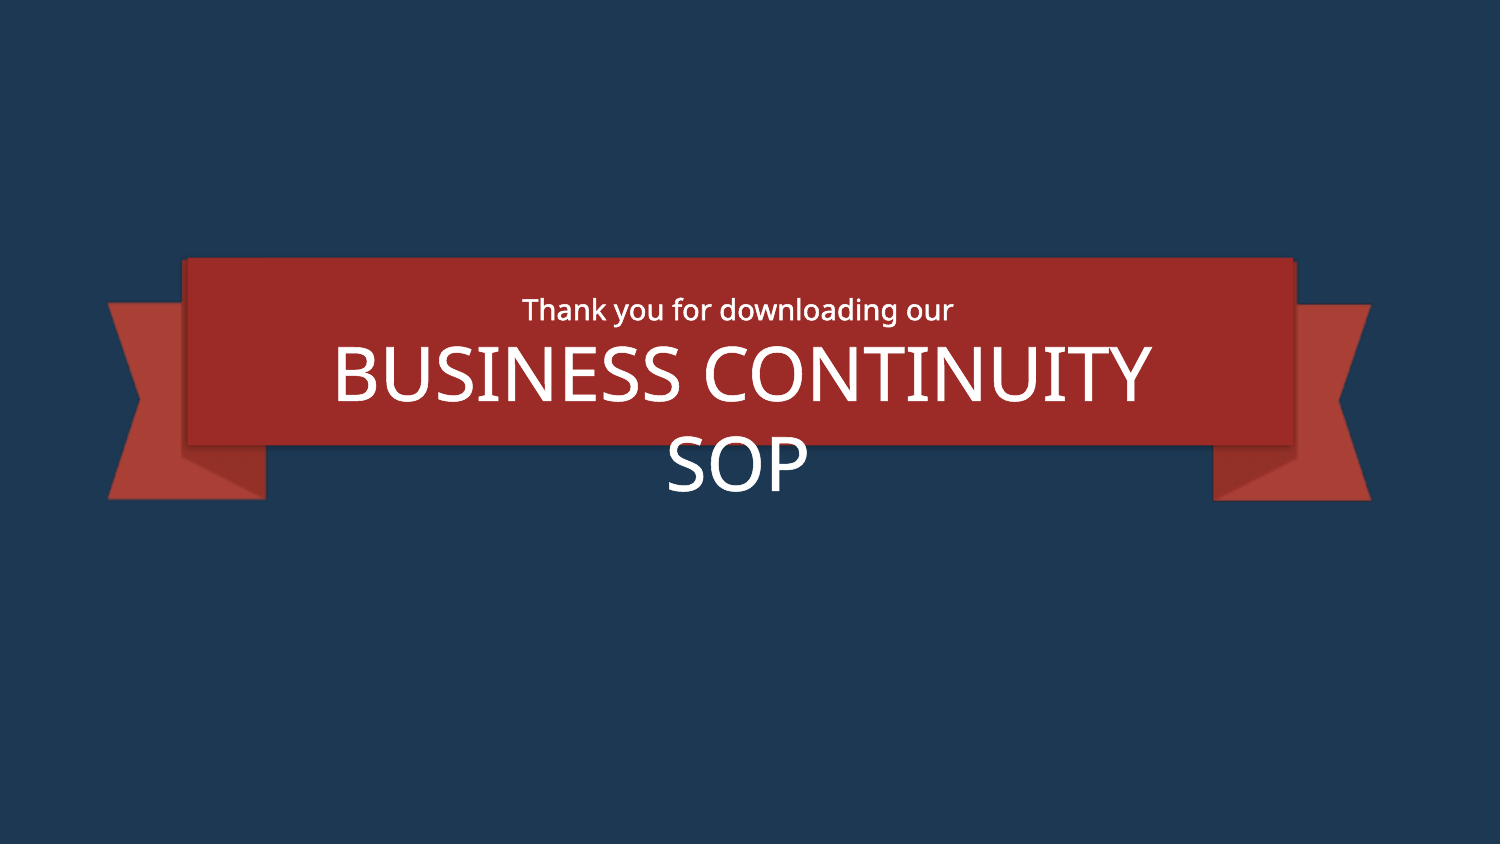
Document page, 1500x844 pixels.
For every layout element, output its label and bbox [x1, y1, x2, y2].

text_box [64, 232, 1416, 541]
